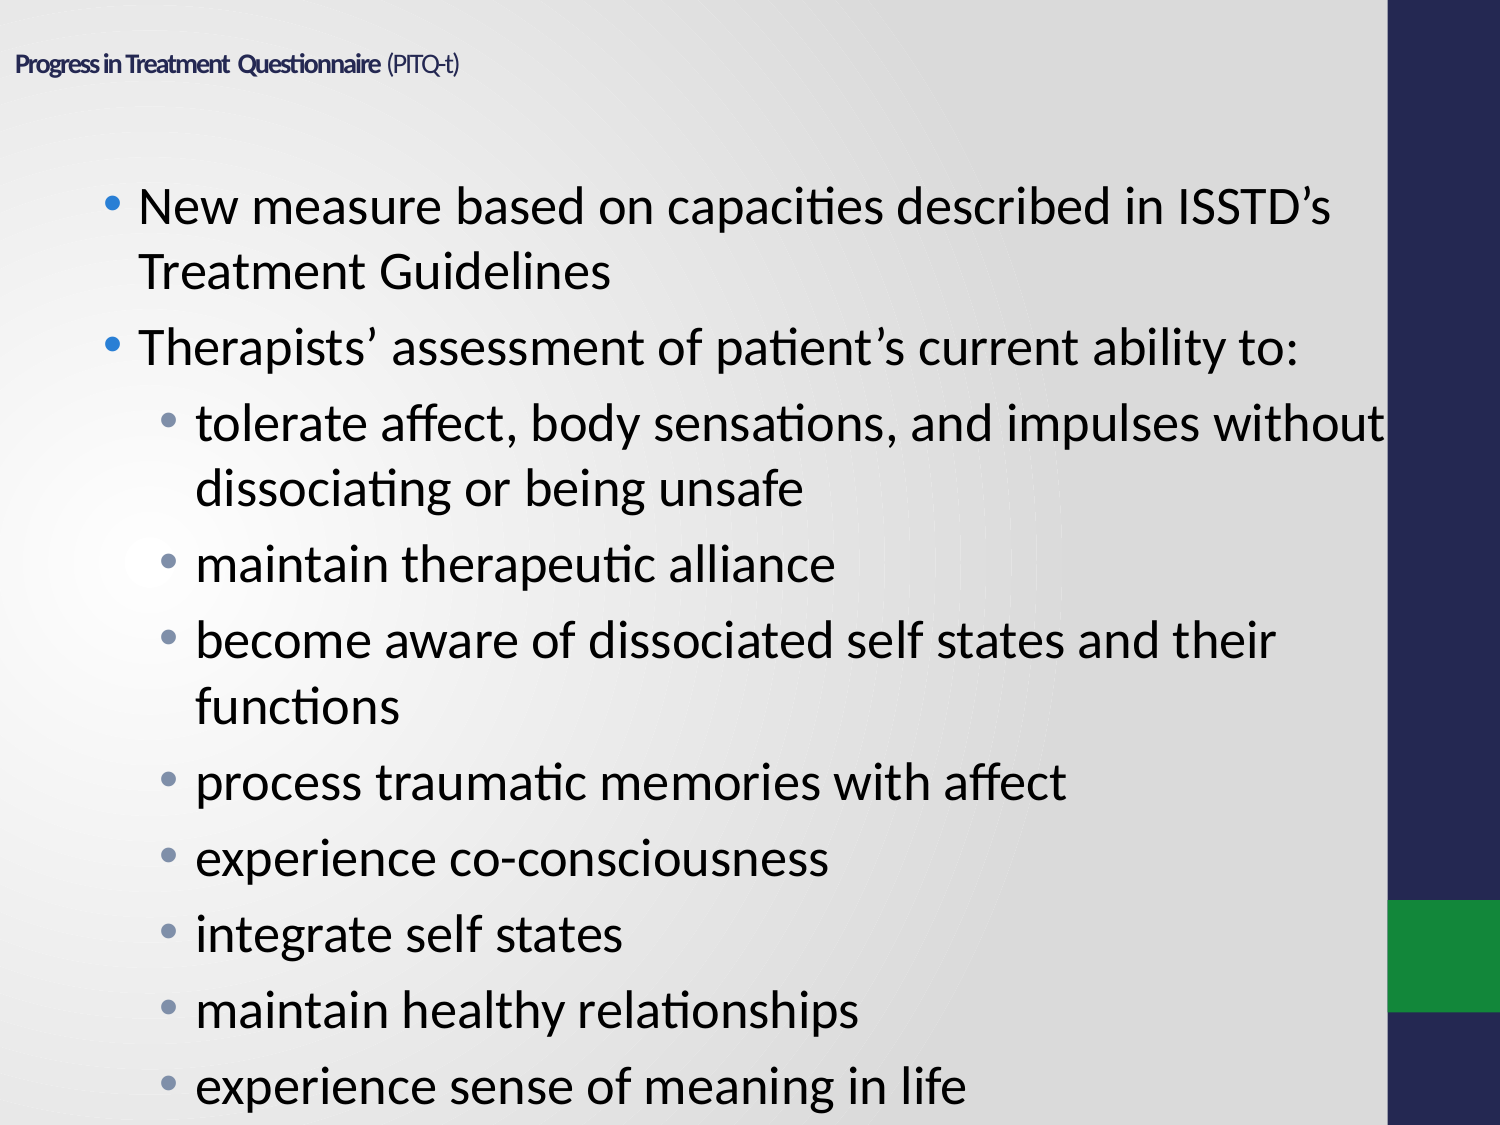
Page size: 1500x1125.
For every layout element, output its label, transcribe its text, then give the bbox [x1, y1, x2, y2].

list New measure based on capacities described in ISSTD’s Treatment Guidelines Therapists’ assessment of patient’s current ability to: tolerate affect, body sensations, and impulses without dissociating or being unsafe maintain therapeutic alliance become aware of dissociated self states and their functions process traumatic memories with affect experience co-consciousness integrate self states maintain healthy relationships experience sense of meaning in life [24, 162, 1450, 1125]
title Progress in Treatment Questionnaire (PITQ-t) [0, 0, 1450, 125]
